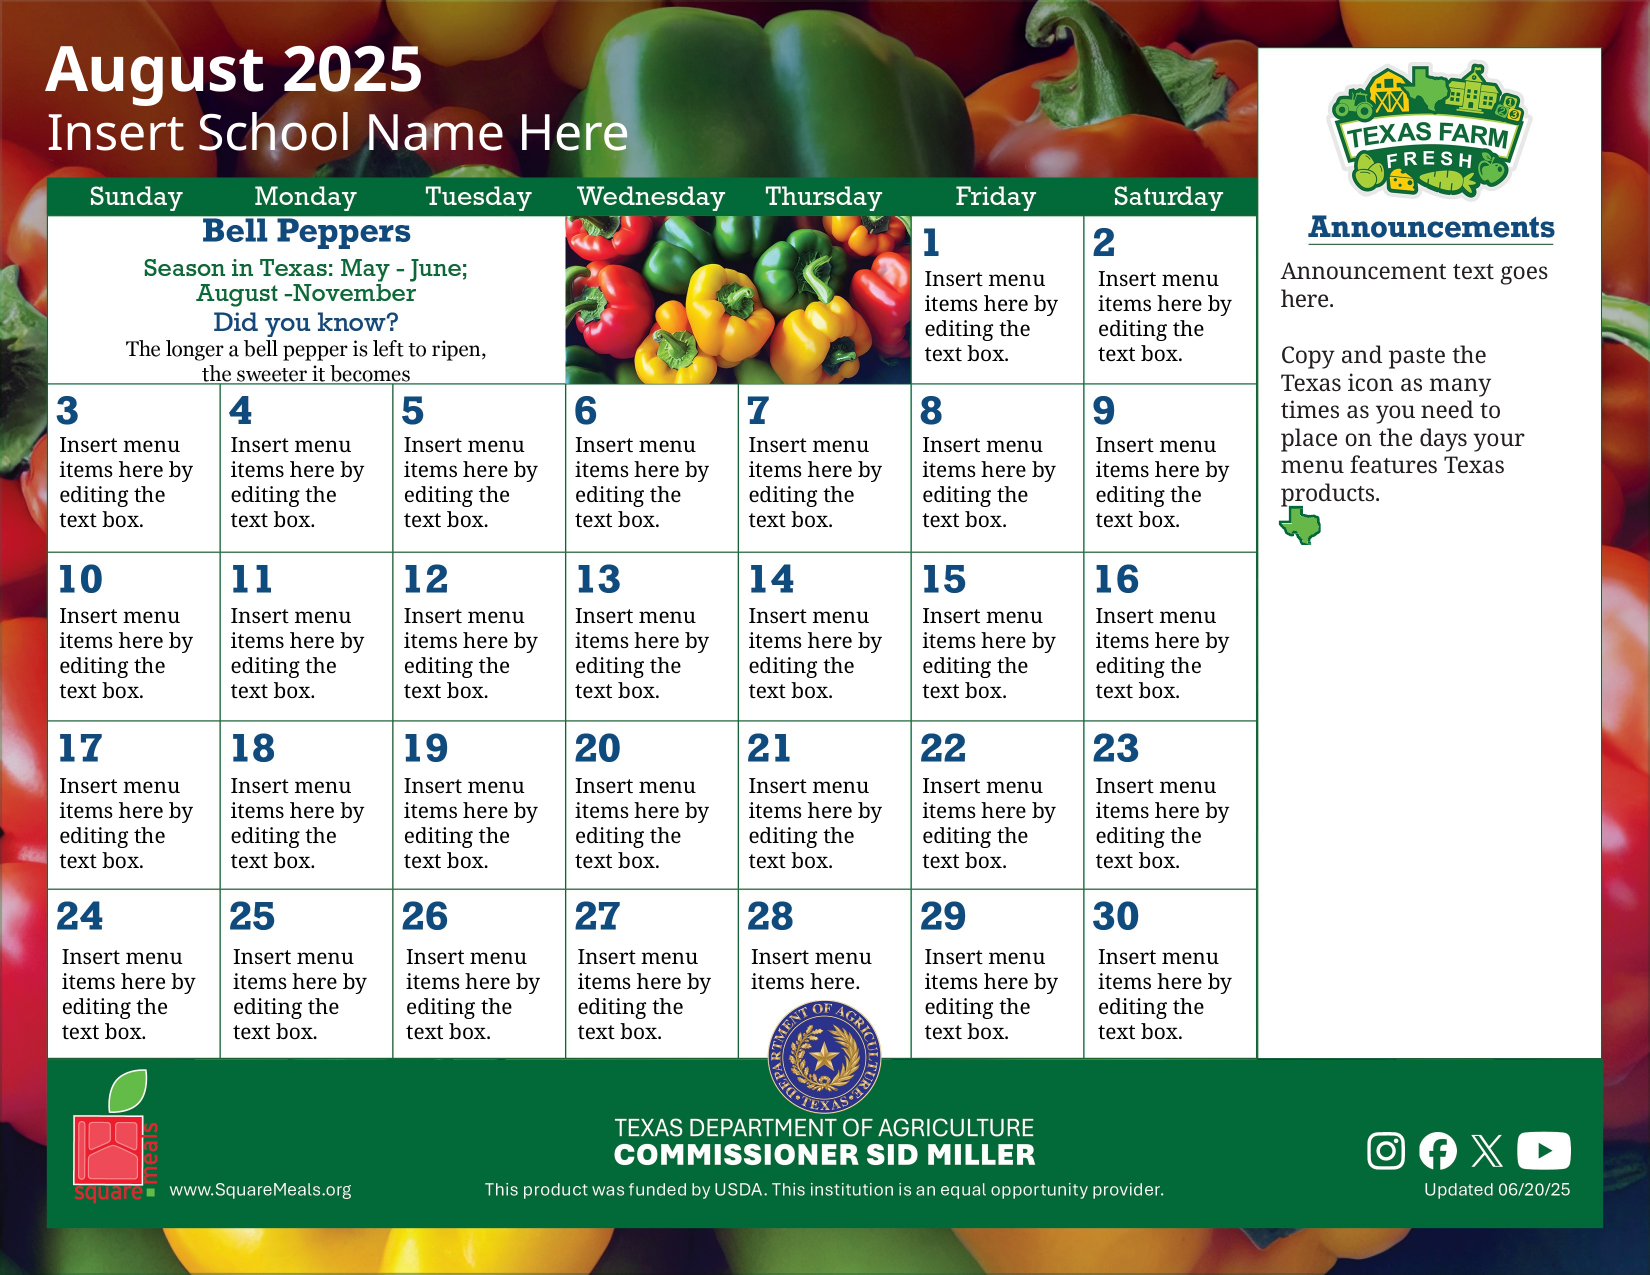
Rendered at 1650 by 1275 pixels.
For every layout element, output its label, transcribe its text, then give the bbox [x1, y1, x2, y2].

text_box Insert menu items here by editing the text box. [215, 765, 389, 881]
text_box Insert menu items here by editing the text box. [733, 594, 907, 710]
text_box Announcement text goes here. Copy and paste the Texas icon as many times as you need to place on the days your menu features Texas products. [1278, 254, 1577, 506]
text_box Insert menu items here by editing the text box. [907, 765, 1080, 881]
text_box Insert menu items here by editing the text box. [1083, 935, 1260, 1051]
text_box Insert menu items here by editing the text box. [560, 424, 733, 540]
text_box Insert menu items here by editing the text box. [389, 594, 560, 710]
text_box Insert menu items here by editing the text box. [733, 424, 907, 540]
text_box Insert menu items here by editing the text box. [560, 594, 733, 710]
text_box Insert menu items here by editing the text box. [44, 594, 215, 710]
text_box Insert menu items here by editing the text box. [215, 424, 389, 540]
text_box Insert menu items here by editing the text box. [1080, 765, 1257, 881]
text_box Insert menu items here by editing the text box. [1080, 594, 1257, 710]
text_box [1278, 505, 1321, 546]
text_box Insert menu items here by editing the text box. [909, 935, 1083, 1051]
text_box Insert menu items here by editing the text box. [733, 765, 907, 881]
text_box Insert menu items here by editing the text box. [907, 594, 1080, 710]
text_box Insert menu items here by editing the text box. [560, 765, 733, 881]
text_box Insert menu items here by editing the text box. [44, 765, 215, 881]
text_box Insert menu items here by editing the text box. [215, 594, 389, 710]
text_box Insert menu items here by editing the text box. [1080, 424, 1257, 540]
text_box Insert menu items here by editing the text box. [47, 935, 218, 1051]
text_box Insert menu items here by editing the text box. [44, 424, 215, 540]
text_box Insert menu items here by editing the text box. [218, 935, 391, 1051]
text_box Insert menu items here by editing the text box. [389, 424, 560, 540]
text_box Insert menu items here by editing the text box. [389, 765, 560, 881]
text_box Insert menu items here by editing the text box. [1083, 257, 1260, 373]
picture [0, 0, 1650, 1275]
text_box Insert menu items here by editing the text box. [391, 935, 562, 1051]
text_box Insert menu items here by editing the text box. [907, 424, 1080, 540]
text_box Insert School Name Here [44, 99, 959, 160]
text_box Insert menu items here by editing the text box. [562, 935, 739, 1051]
text_box Insert menu items here. [736, 935, 909, 1001]
text_box Insert menu items here by editing the text box. [909, 257, 1083, 373]
